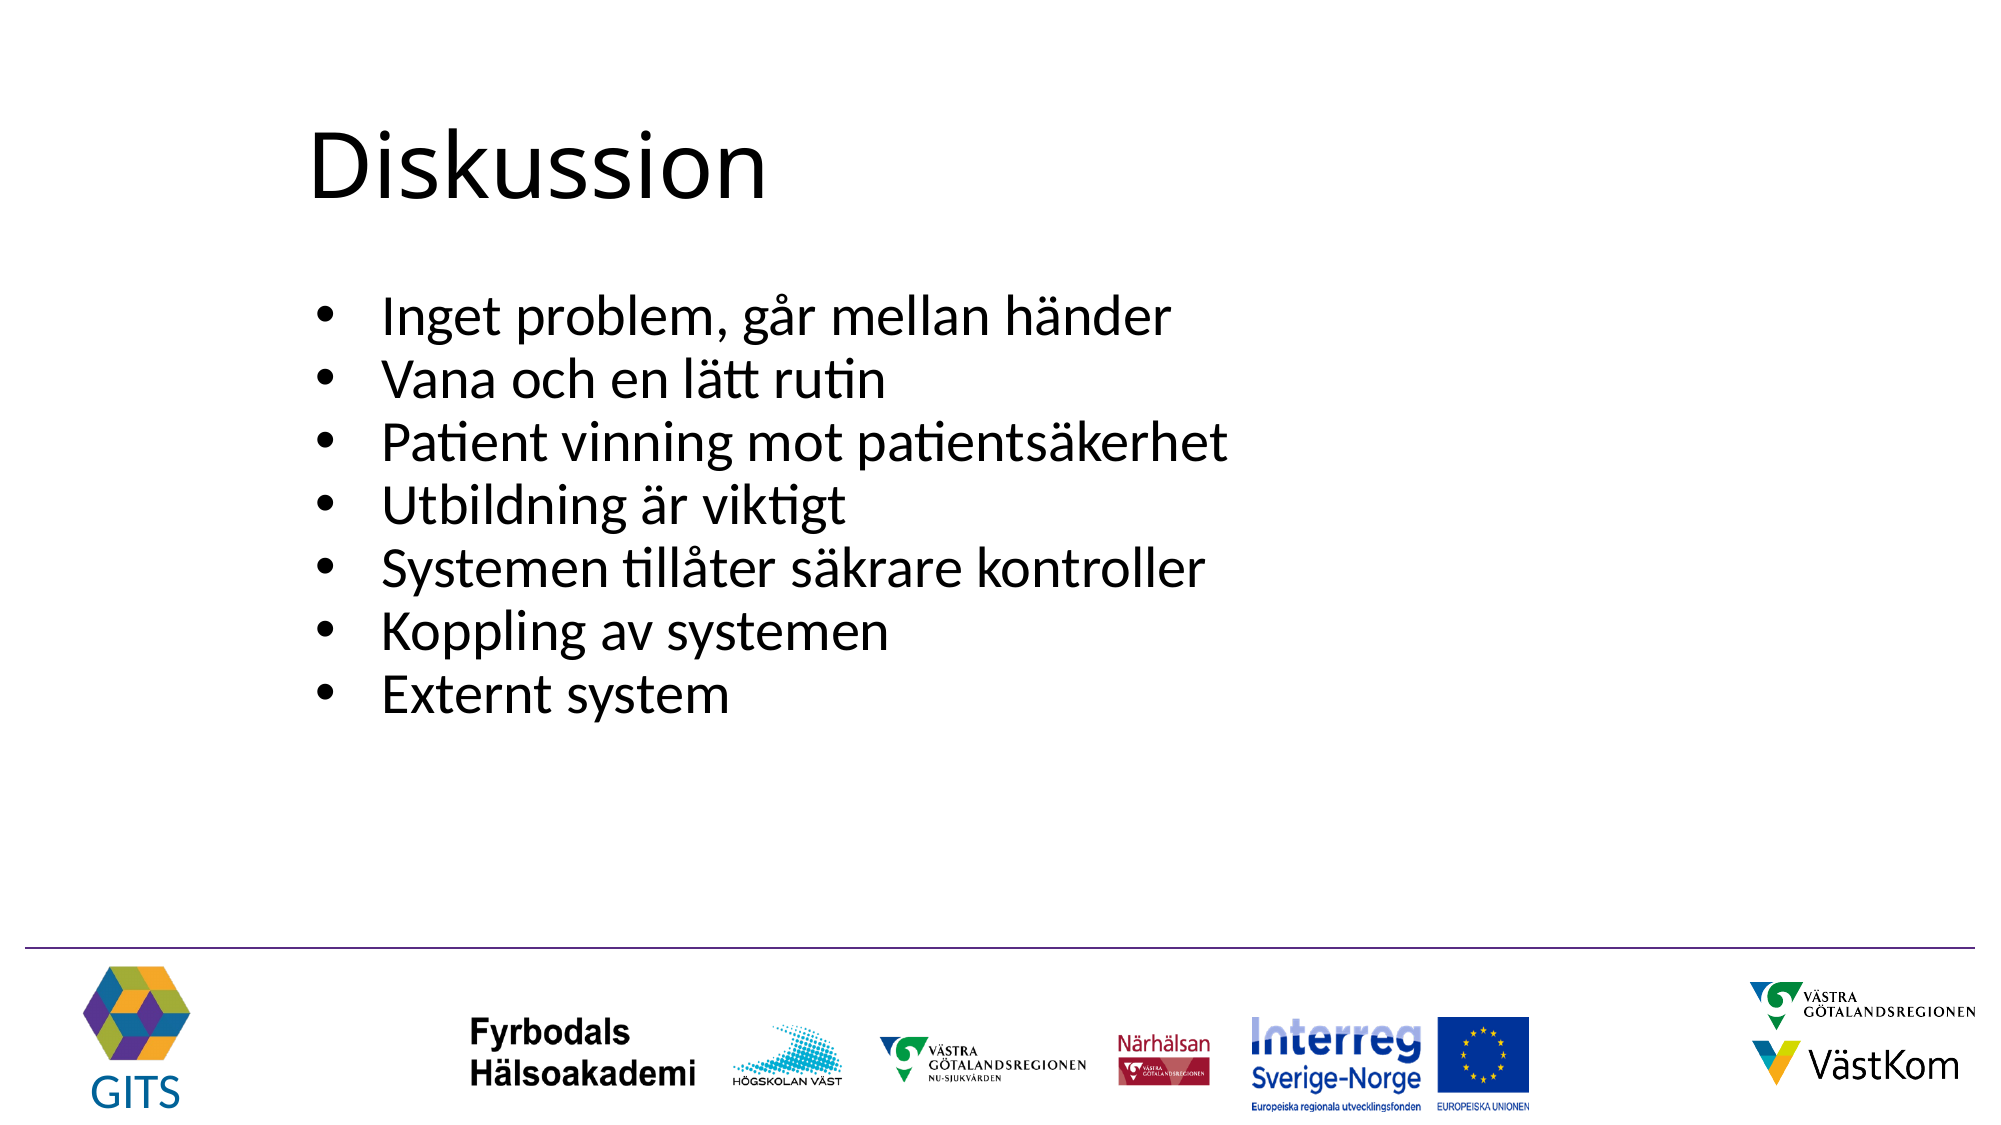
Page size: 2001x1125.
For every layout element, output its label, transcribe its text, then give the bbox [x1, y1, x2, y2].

list Inget problem, går mellan händer Vana och en lätt rutin Patient vinning mot patientsäkerhet Utbildning är viktigt Systemen tillåter säkrare kontroller Koppling av systemen Externt system [291, 277, 1863, 927]
picture [471, 1017, 1236, 1086]
picture [1751, 1030, 1974, 1104]
title Diskussion [291, 59, 1863, 277]
picture [77, 965, 195, 1112]
picture [1252, 1017, 1529, 1112]
